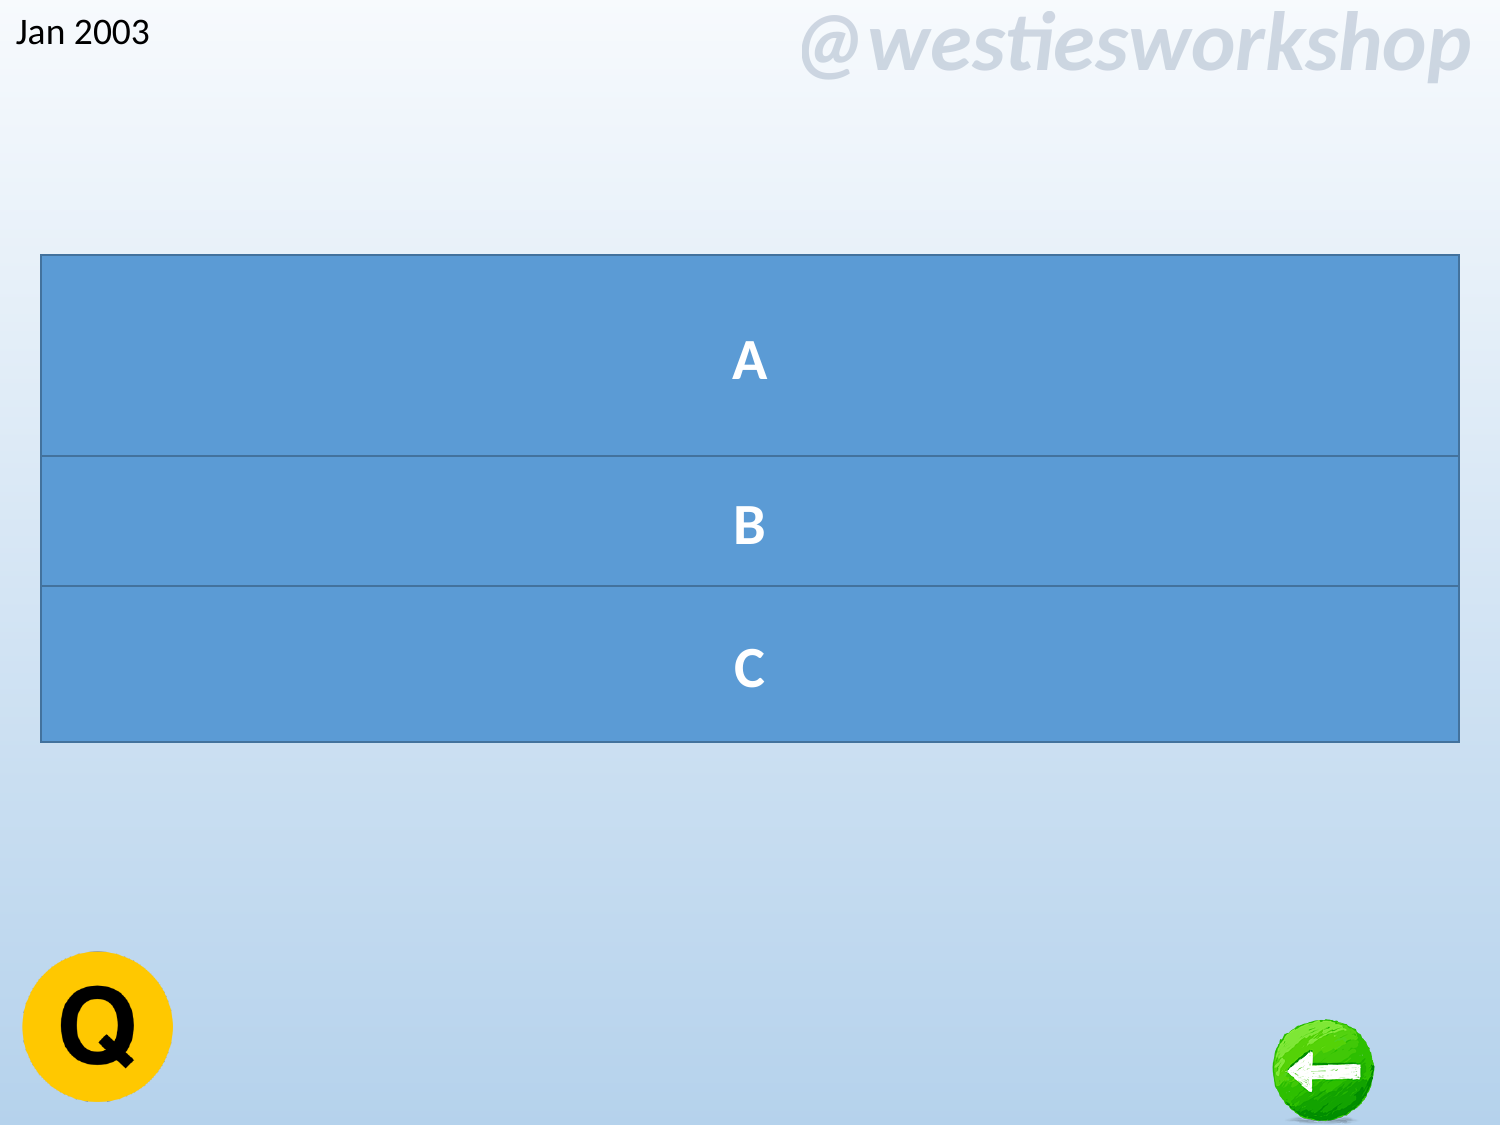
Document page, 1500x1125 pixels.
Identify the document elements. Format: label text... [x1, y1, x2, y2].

picture [41, 255, 1459, 742]
picture [1270, 1019, 1376, 1125]
picture [0, 928, 197, 1125]
text_box Jan 2003 [1, 0, 165, 60]
